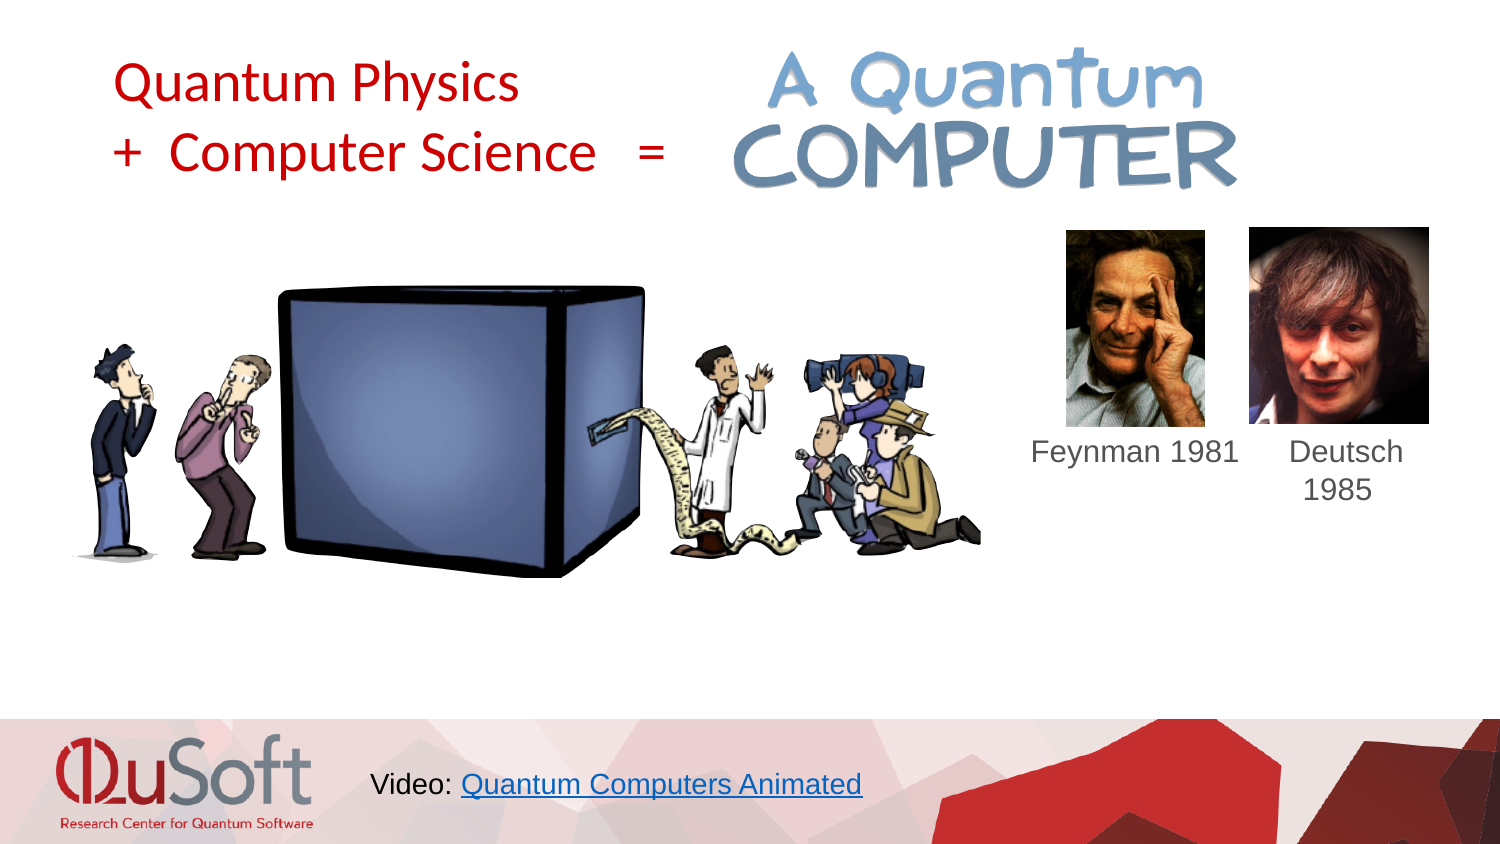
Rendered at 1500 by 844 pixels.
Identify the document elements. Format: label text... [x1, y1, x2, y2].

picture [717, 47, 1251, 196]
text_box Quantum Physics + Computer Science = [99, 35, 682, 191]
text_box Video: Quantum Computers Animated [355, 757, 878, 808]
picture [0, 719, 1500, 844]
picture [71, 269, 1006, 578]
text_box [998, 227, 1451, 516]
